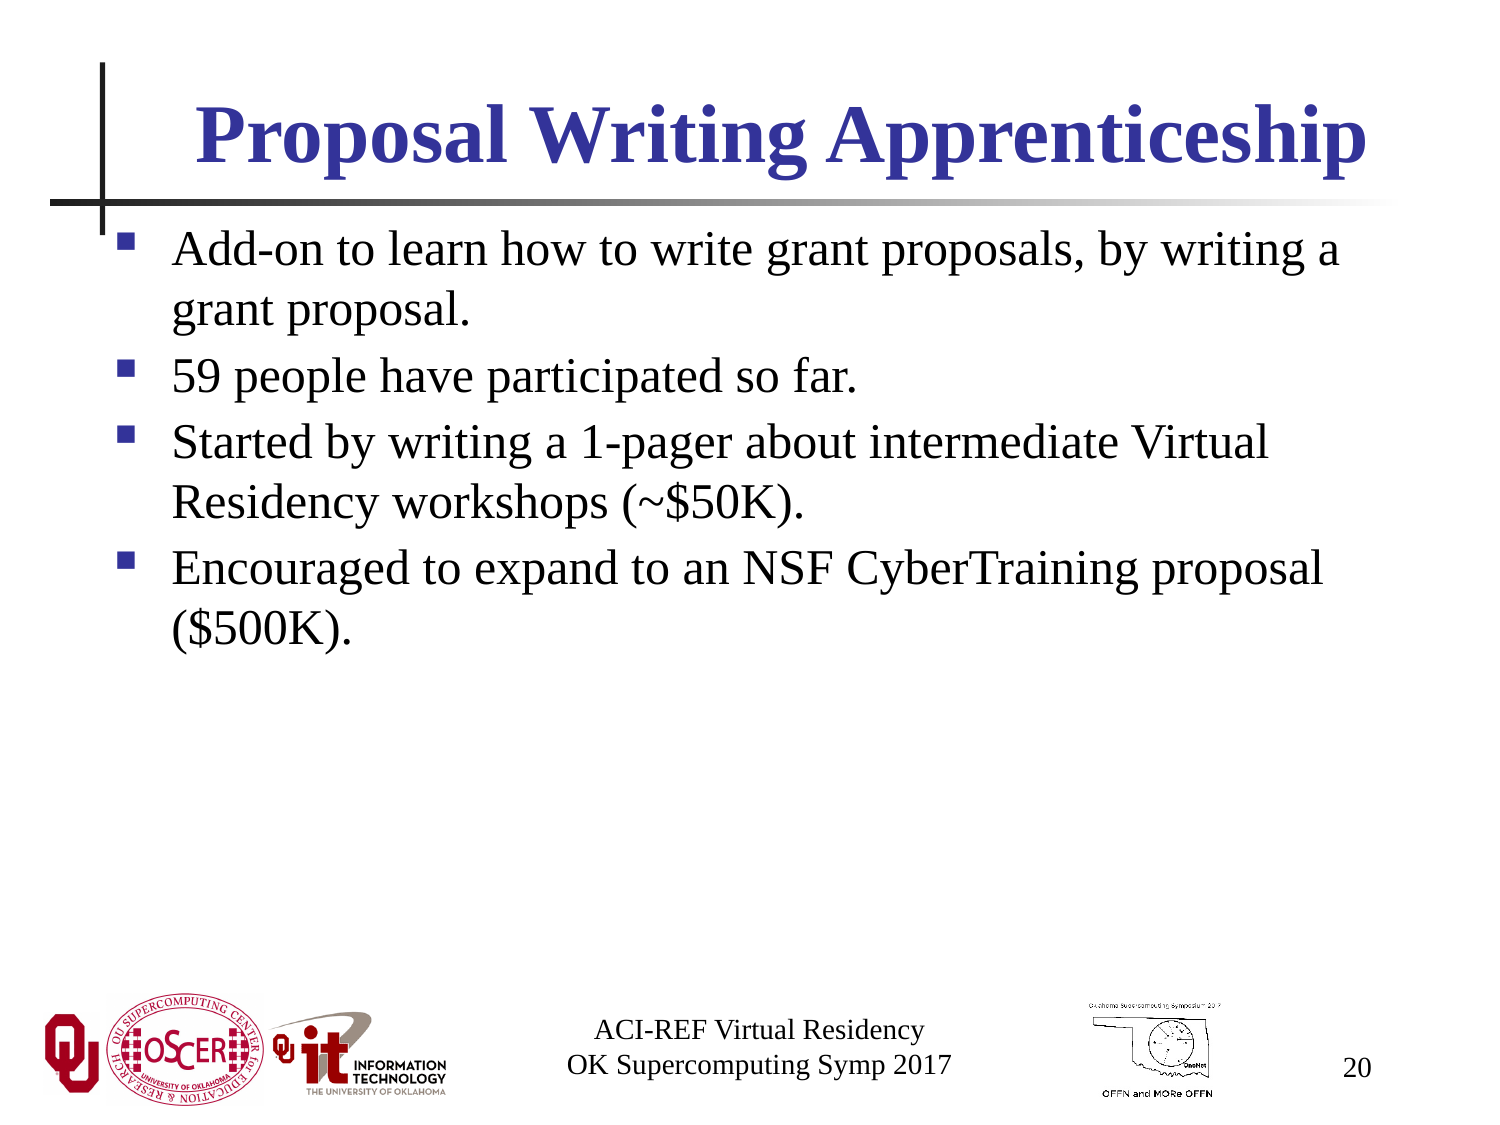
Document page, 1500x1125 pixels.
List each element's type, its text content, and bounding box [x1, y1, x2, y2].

picture [106, 993, 457, 1106]
list Add-on to learn how to write grant proposals, by writing a grant proposal. 59 people have participated so far. Started by writing a 1-pager about intermediate Virtual Residency workshops (~$50K). Encouraged to expand to an NSF CyberTraining proposal ($500K). [99, 208, 1401, 972]
picture [43, 1012, 100, 1095]
picture [1087, 1002, 1221, 1098]
title Proposal Writing Apprenticeship [124, 74, 1442, 187]
slide_number 20 [1174, 1015, 1388, 1091]
